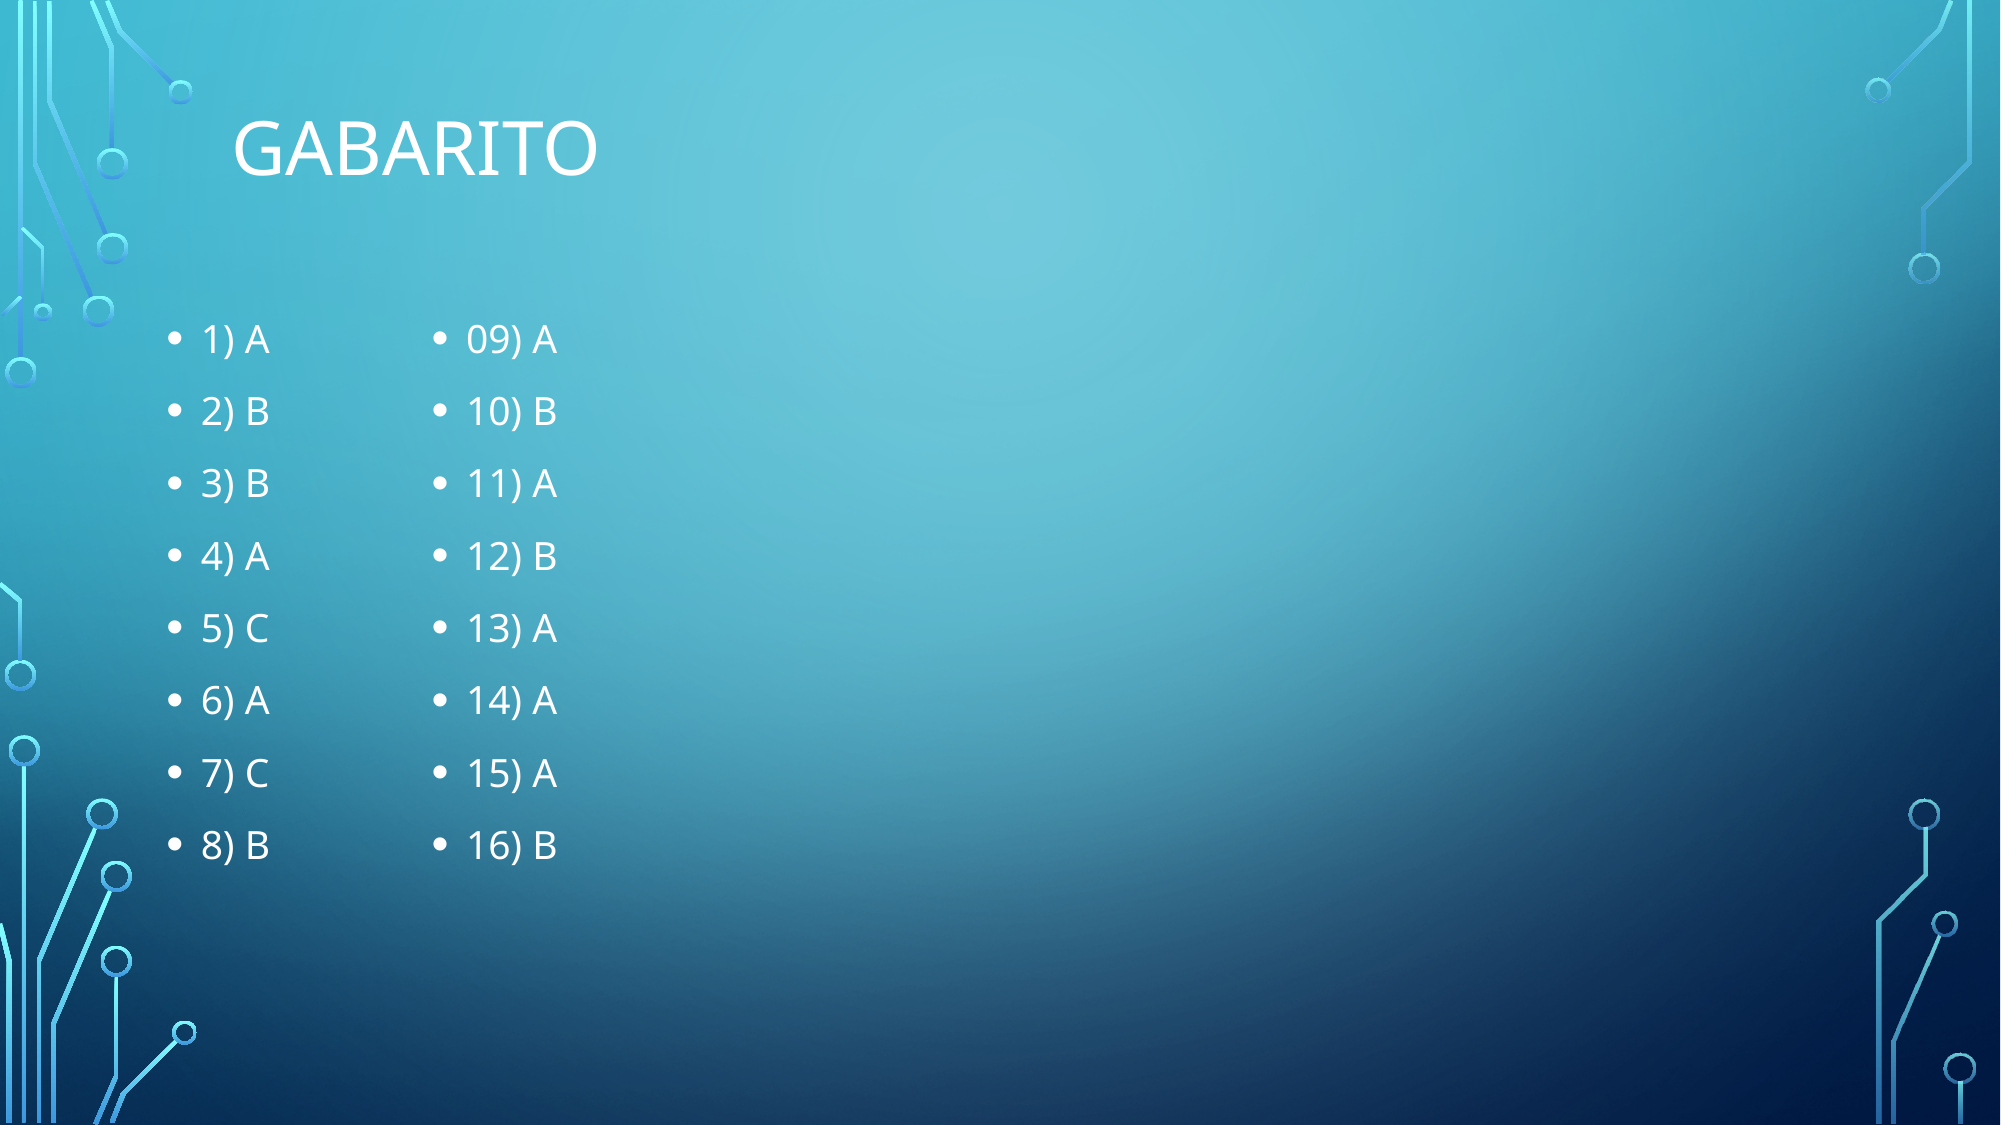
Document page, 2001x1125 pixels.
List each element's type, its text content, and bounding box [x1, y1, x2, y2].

list 1) A 2) B 3) B 4) A 5) C 6) A 7) C 8) B [151, 297, 360, 879]
text_box 09) A 10) B 11) A 12) B 13) A 14) A 15) A 16) B [416, 297, 625, 879]
title GABARITO [216, 29, 1842, 273]
